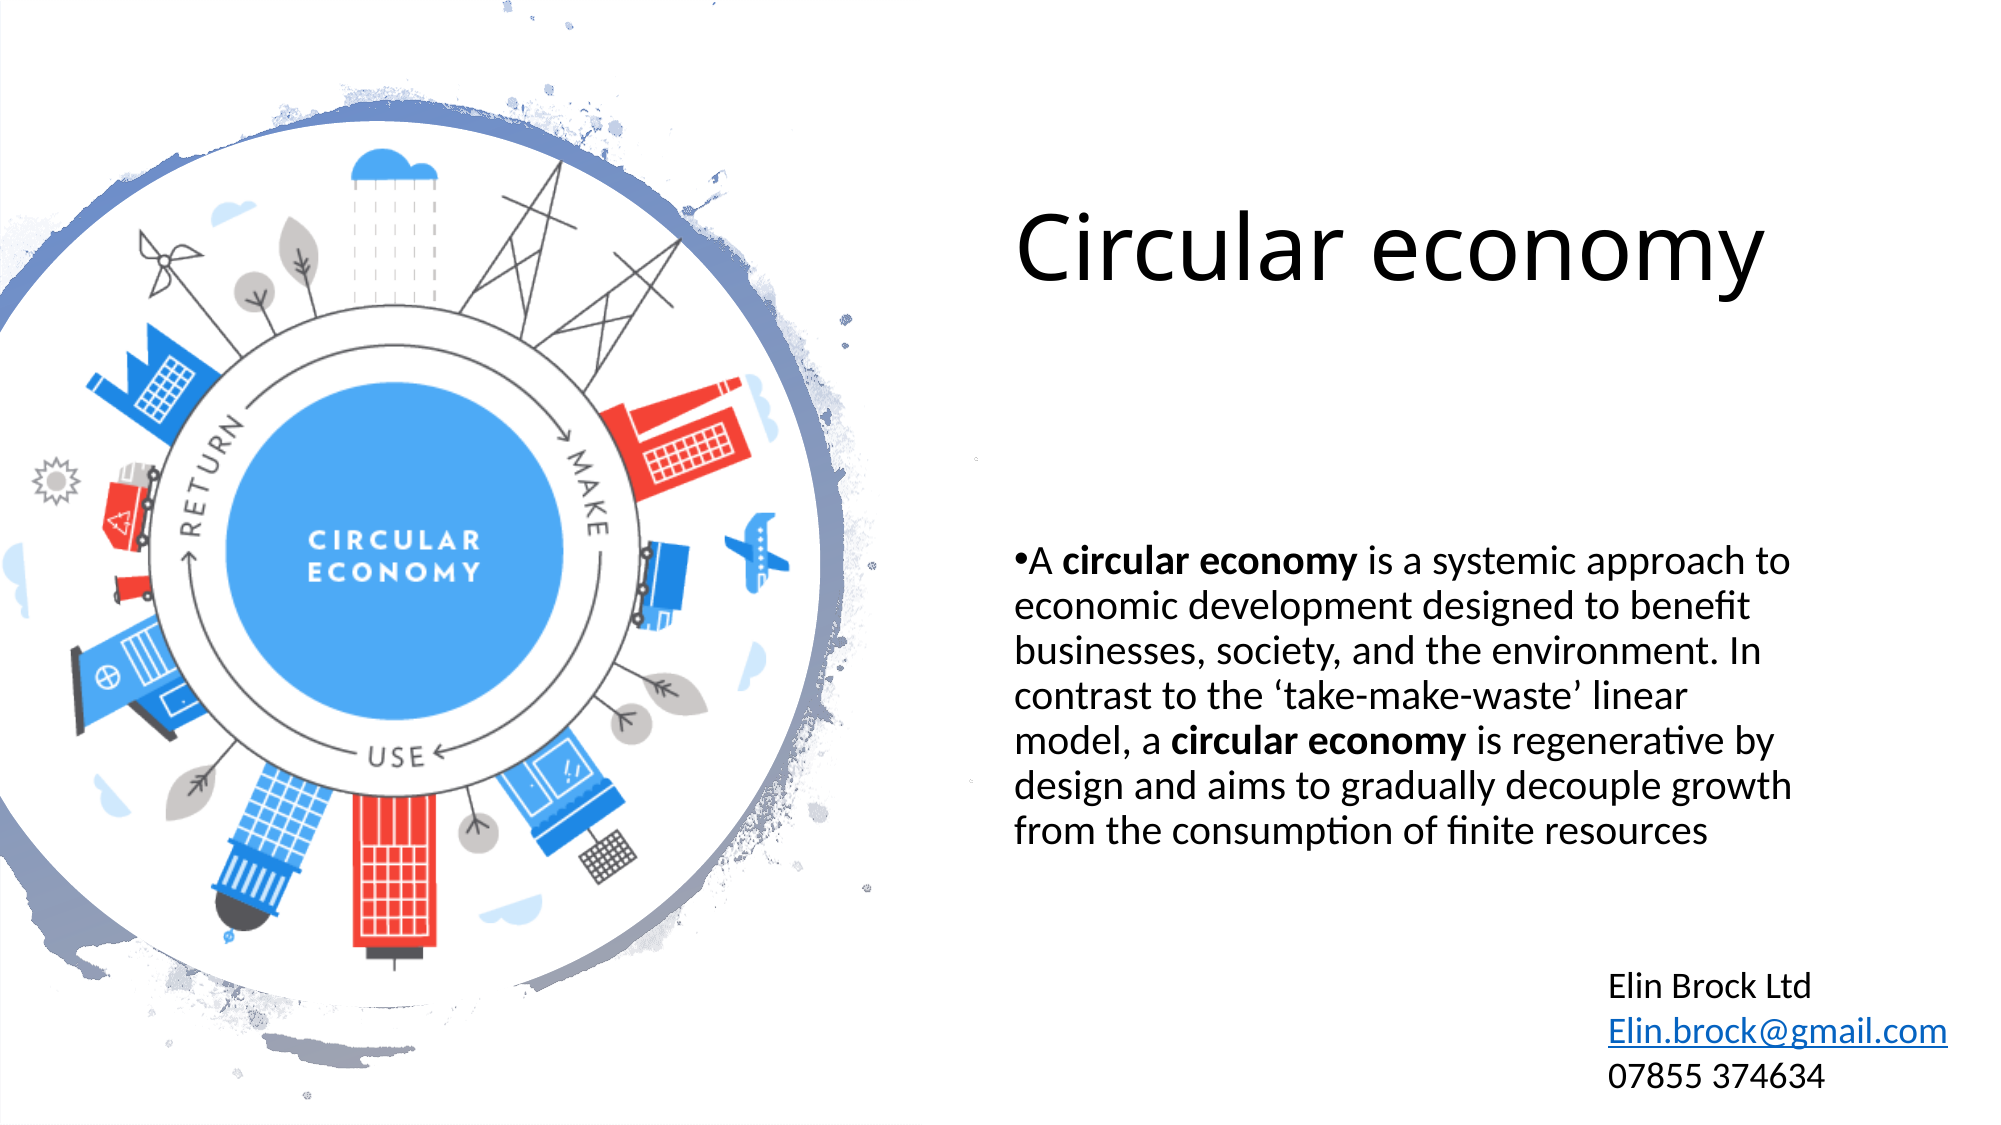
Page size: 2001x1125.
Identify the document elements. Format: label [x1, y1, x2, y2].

picture [0, 0, 2000, 1125]
list [0, 148, 794, 980]
